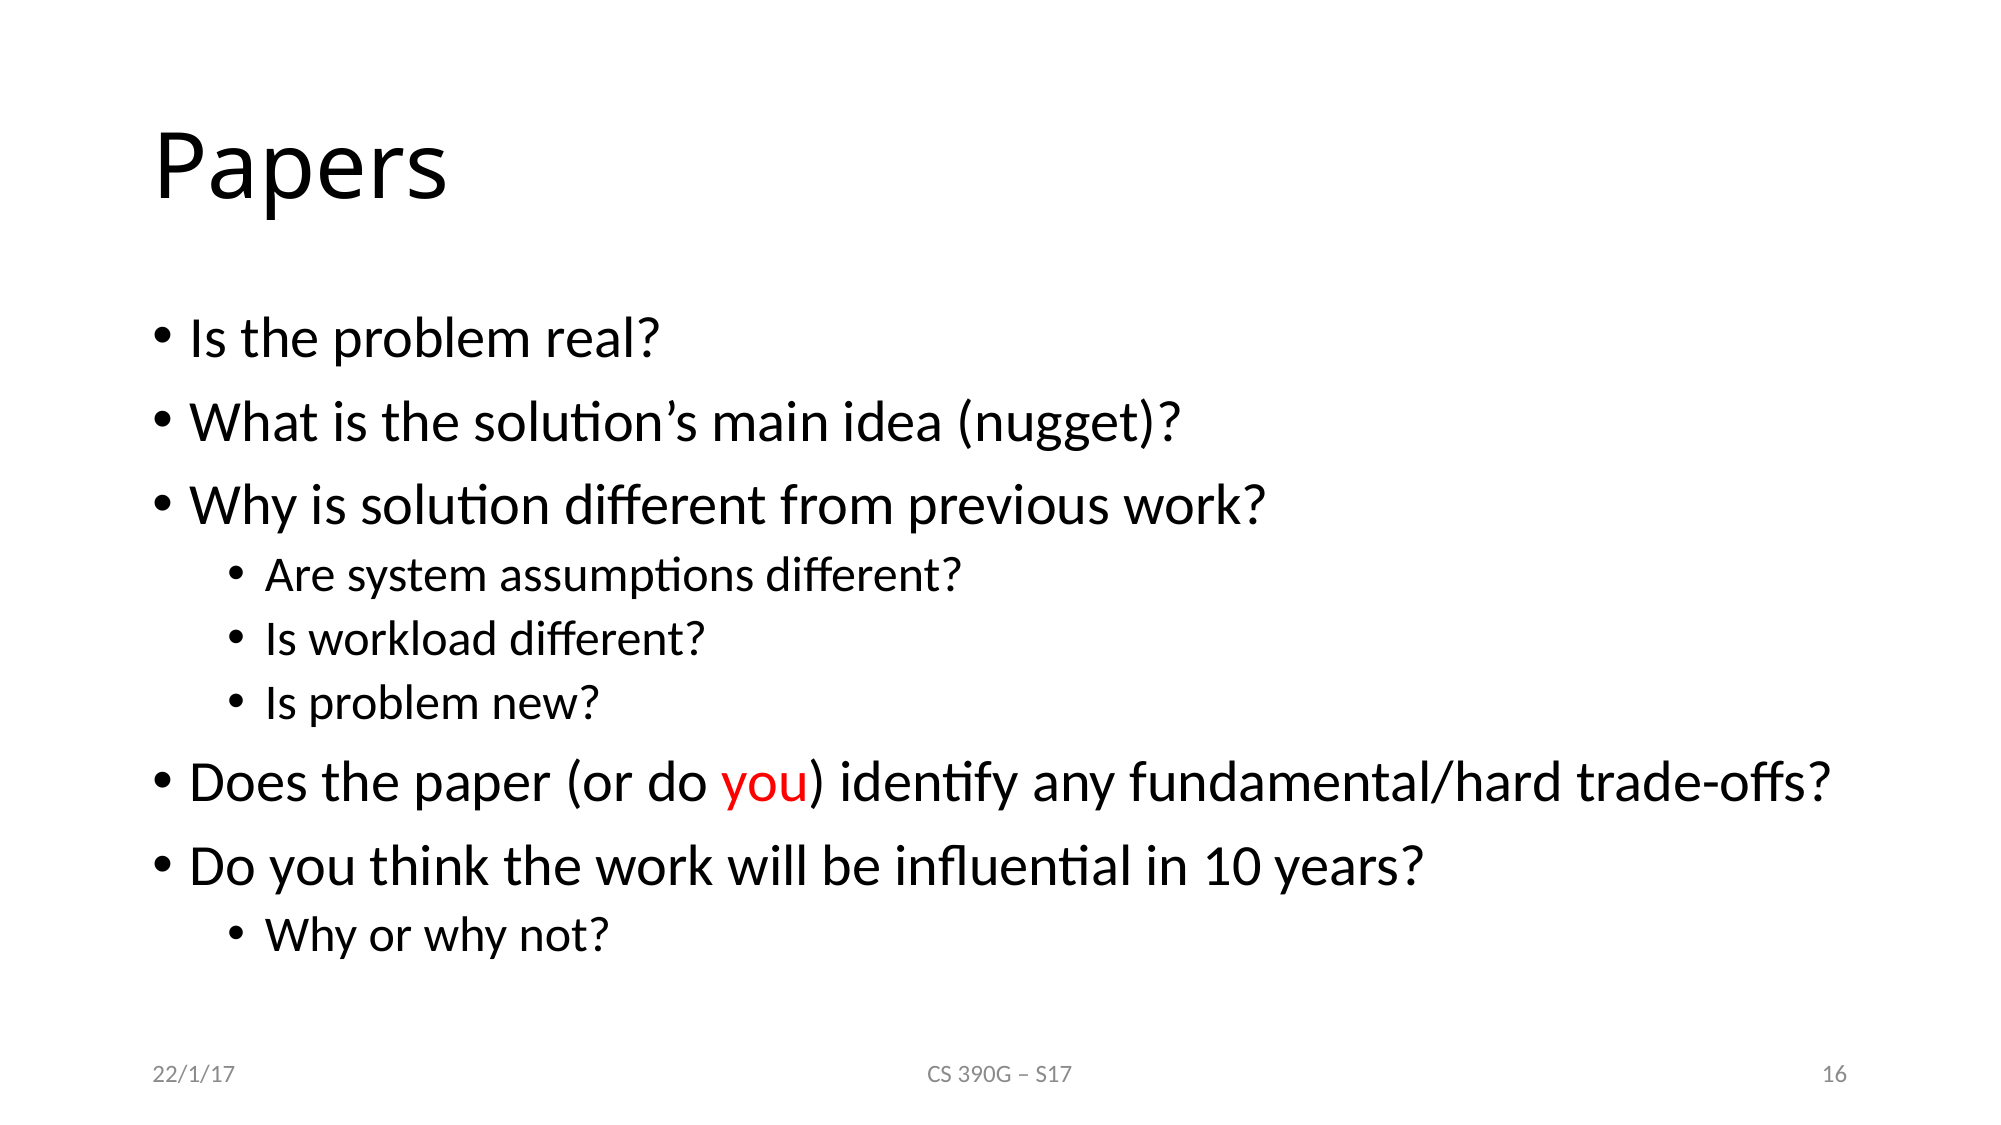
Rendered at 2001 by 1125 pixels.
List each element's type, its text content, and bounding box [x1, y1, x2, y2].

slide_number 16 [1412, 1042, 1863, 1103]
title Papers [137, 59, 1863, 278]
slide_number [137, 1042, 588, 1103]
list Is the problem real? What is the solution’s main idea (nugget)? Why is solution different from previous work? Are system assumptions different? Is workload different? Is problem new? Does the paper (or do you) identify any fundamental/hard trade-offs? Do you think the work will be influential in 10 years? Why or why not? [137, 299, 1863, 1014]
footer CS 390G – S17 [662, 1042, 1338, 1103]
